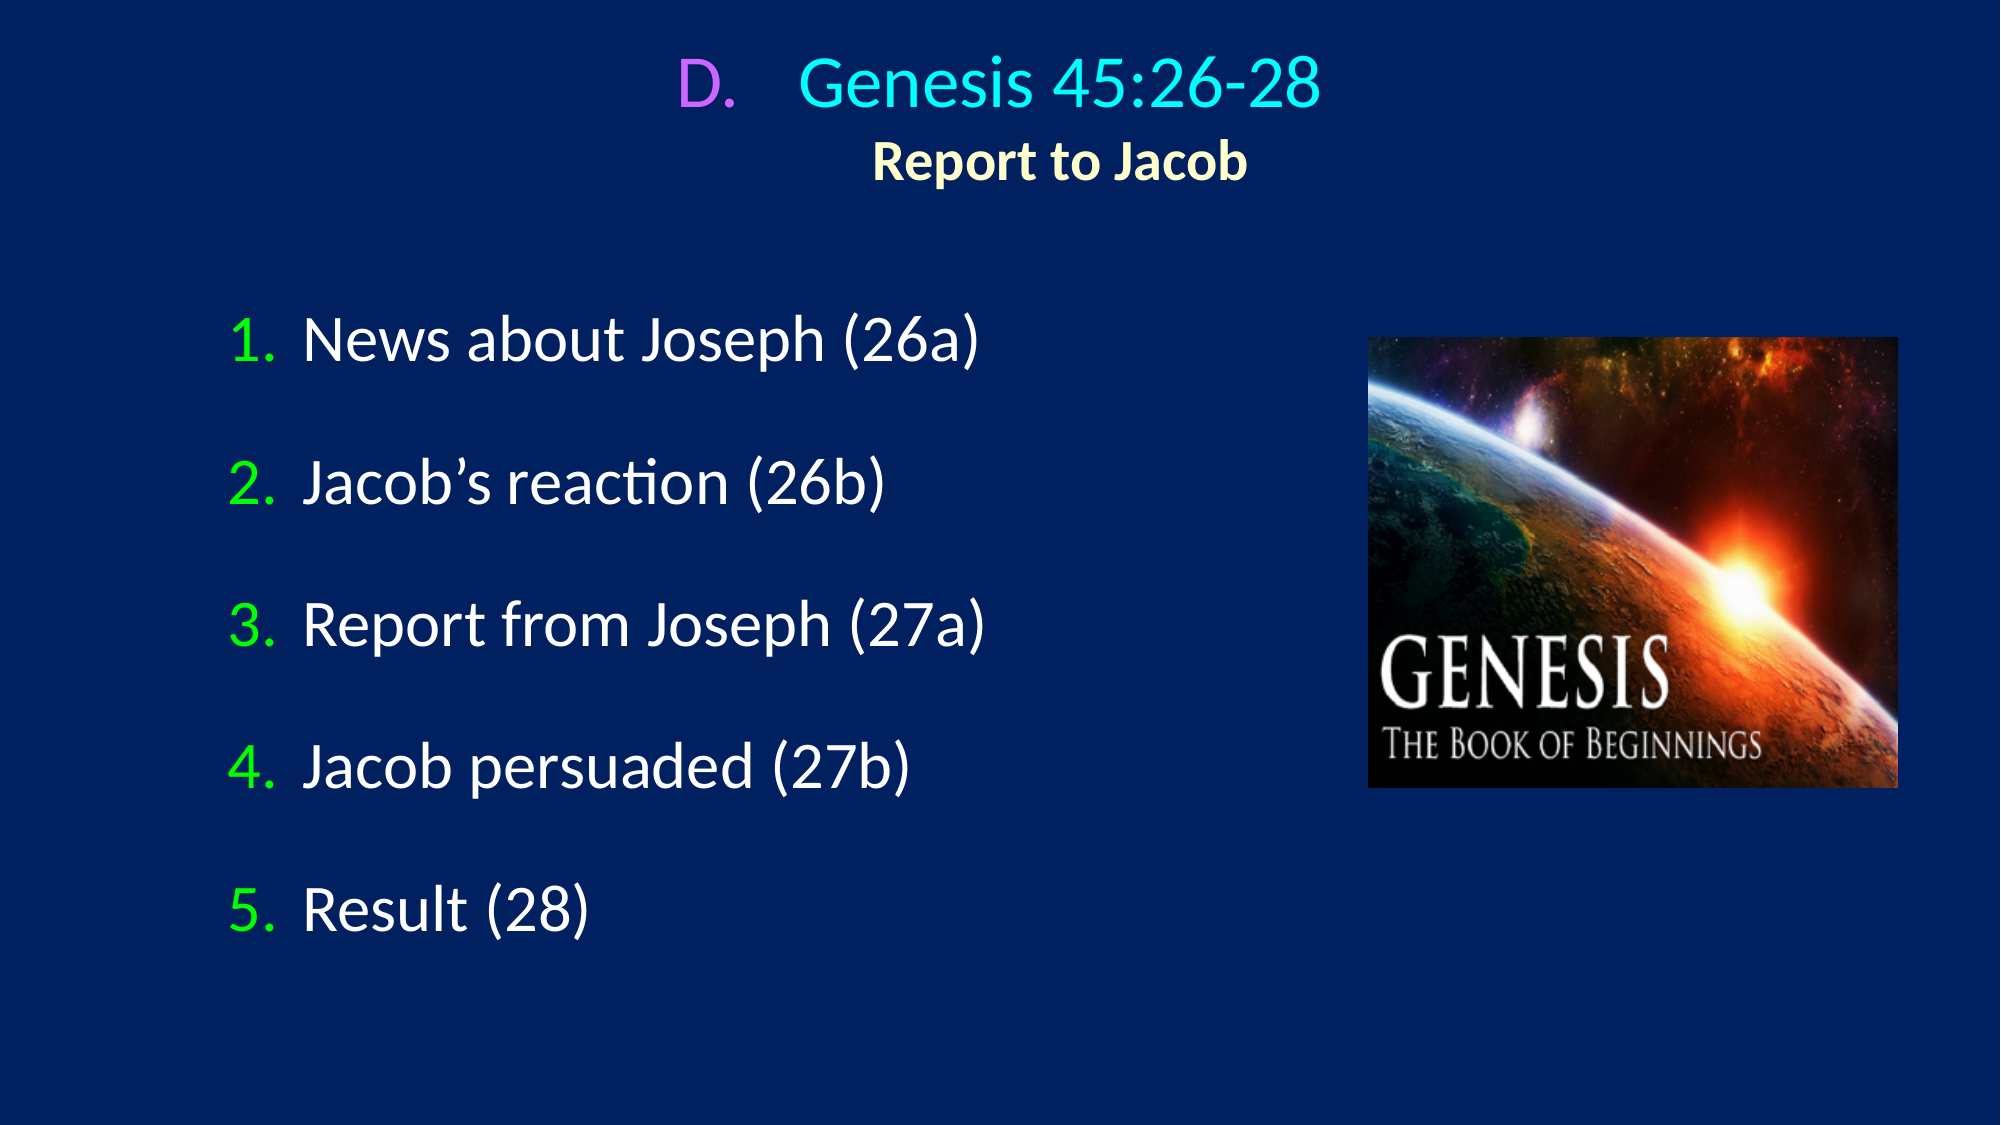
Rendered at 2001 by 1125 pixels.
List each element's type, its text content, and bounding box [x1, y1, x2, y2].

list News about Joseph (26a) Jacob’s reaction (26b) Report from Joseph (27a) Jacob persuaded (27b) Result (28) [212, 287, 1326, 738]
picture [1367, 337, 1898, 788]
title Genesis 45:26-28 Report to Jacob [392, 37, 1607, 188]
